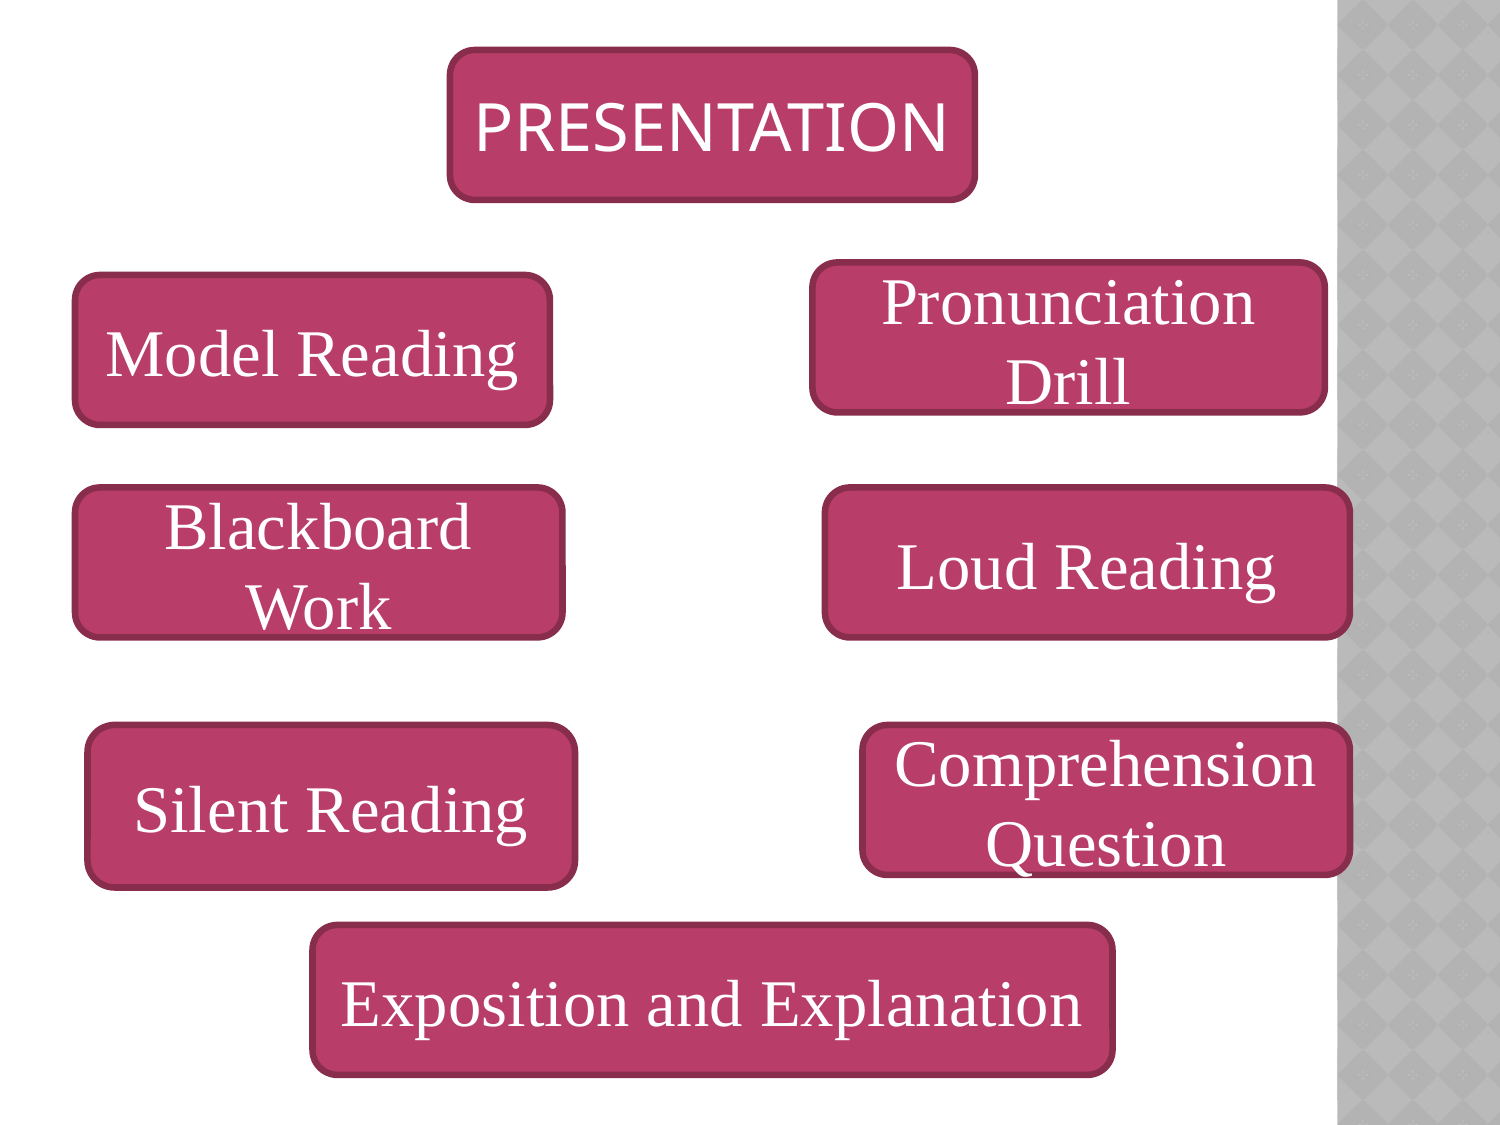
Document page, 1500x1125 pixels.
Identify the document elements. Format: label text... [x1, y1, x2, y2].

text_box Exposition and Explanation [309, 921, 1116, 1079]
text_box Blackboard Work [71, 484, 566, 641]
text_box Loud Reading [821, 484, 1354, 641]
text_box Model Reading [71, 271, 554, 429]
text_box Silent Reading [84, 721, 579, 891]
text_box PRESENTATION [446, 46, 979, 204]
text_box Pronunciation Drill [809, 259, 1329, 416]
text_box Comprehension Question [859, 721, 1354, 879]
